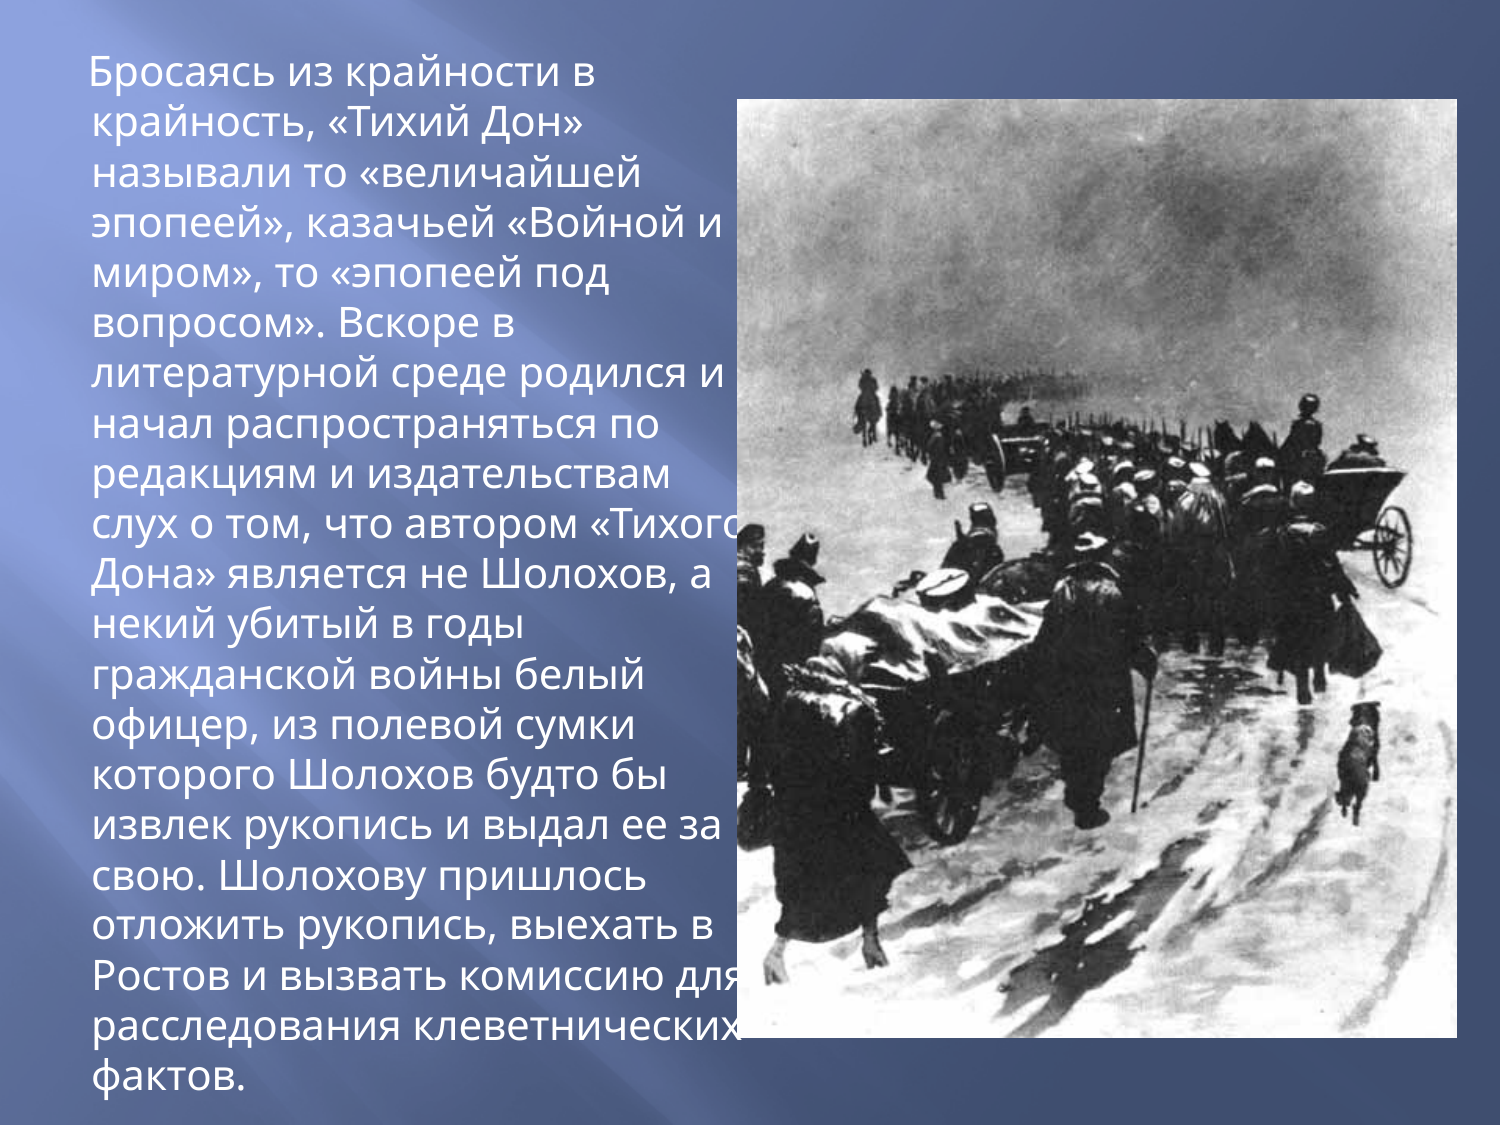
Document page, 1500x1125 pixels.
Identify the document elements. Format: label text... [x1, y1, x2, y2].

list Бросаясь из крайности в крайность, «Тихий Дон» называли то «величайшей эпопеей», казачьей «Войной и миром», то «эпопеей под вопросом». Вскоре в литературной среде родился и начал распространяться по редакциям и издательствам слух о том, что автором «Тихого Дона» является не Шолохов, а некий убитый в годы гражданской войны белый офицер, из полевой сумки которого Шолохов будто бы извлек рукопись и выдал ее за свою. Шолохову пришлось отложить рукопись, выехать в Ростов и вызвать комиссию для расследования клеветнических фактов. [0, 37, 763, 1125]
picture [737, 99, 1457, 1038]
